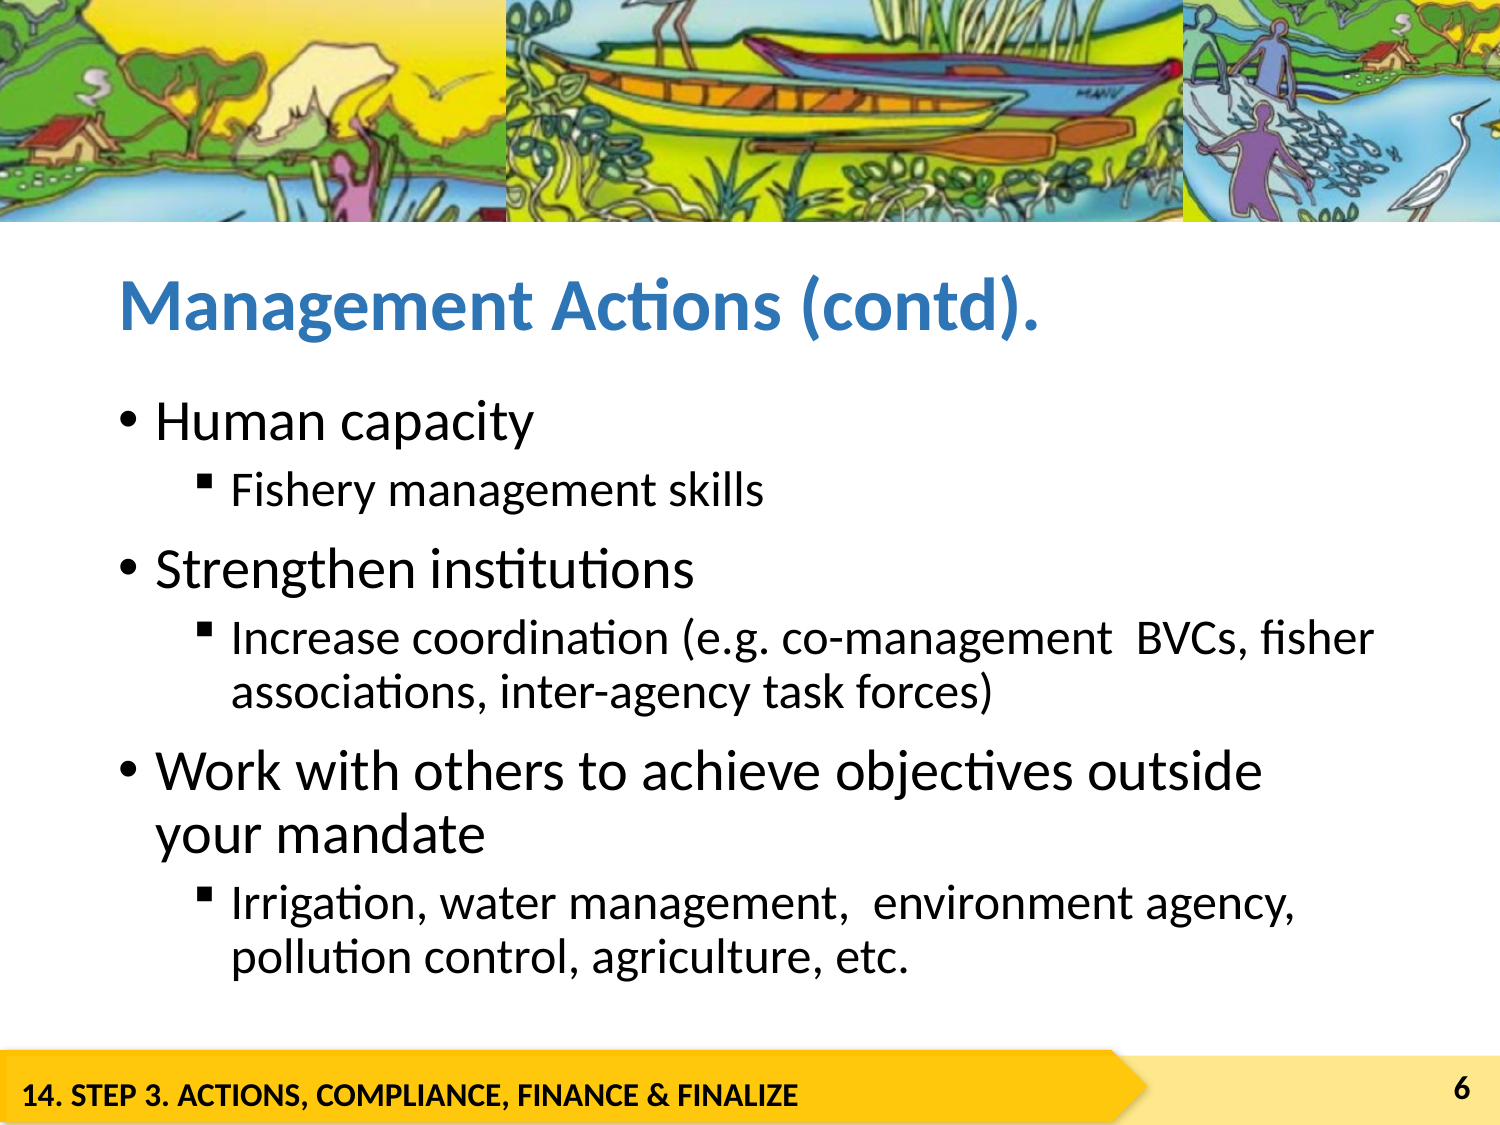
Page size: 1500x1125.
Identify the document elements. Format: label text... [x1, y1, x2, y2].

title Management Actions (contd). [103, 244, 1397, 368]
slide_number 6 [1375, 1055, 1486, 1116]
list Human capacity Fishery management skills Strengthen institutions Increase coordination (e.g. co-management BVCs, fisher associations, inter-agency task forces) Work with others to achieve objectives outside your mandate Irrigation, water management, environment agency, pollution control, agriculture, etc. [103, 382, 1397, 1014]
picture [0, 0, 1500, 222]
